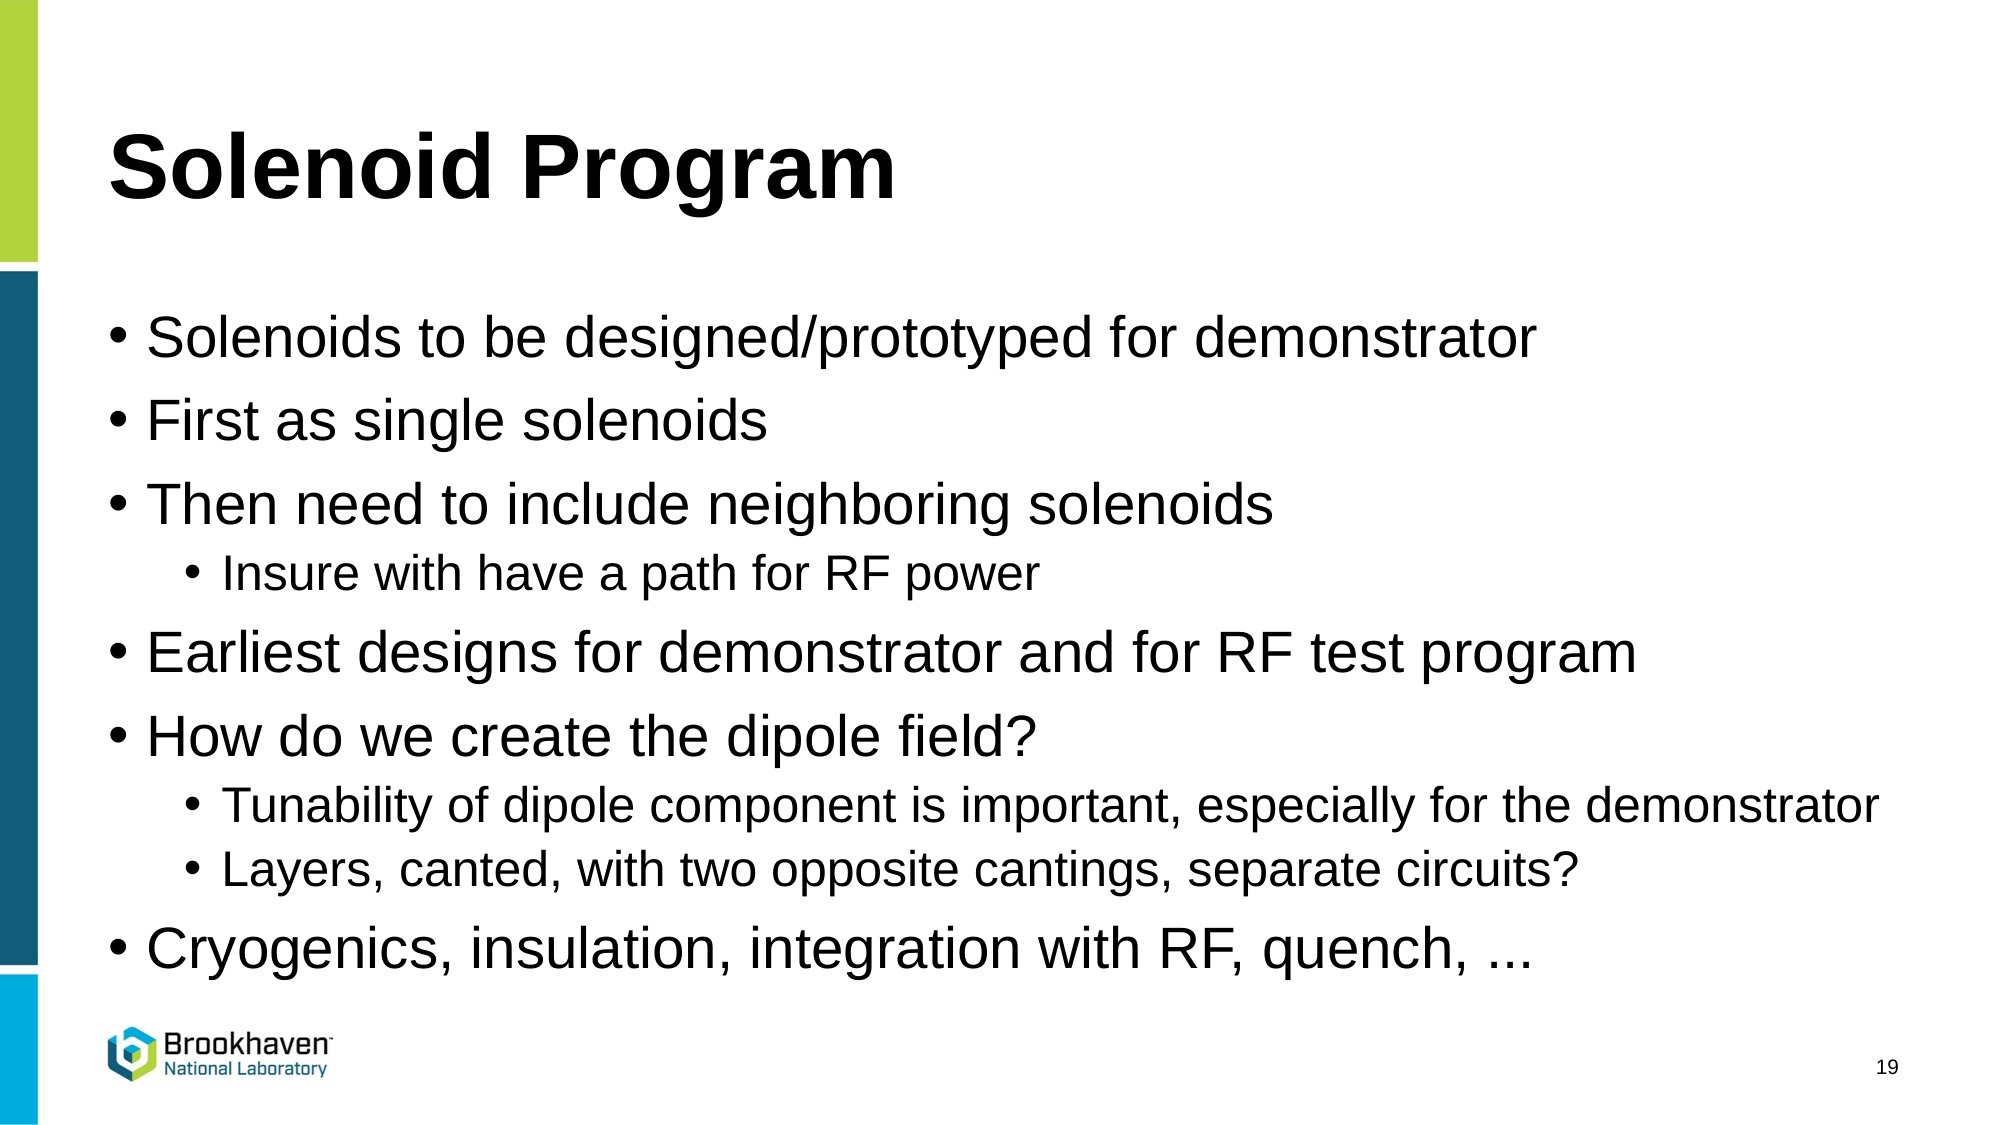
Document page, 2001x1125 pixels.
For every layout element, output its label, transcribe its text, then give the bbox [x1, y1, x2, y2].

picture [0, 0, 2001, 1125]
list Solenoids to be designed/prototyped for demonstrator First as single solenoids Then need to include neighboring solenoids Insure with have a path for RF power Earliest designs for demonstrator and for RF test program How do we create the dipole field? Tunability of dipole component is important, especially for the demonstrator Layers, canted, with two opposite cantings, separate circuits? Cryogenics, insulation, integration with RF, quench, ... [93, 299, 1907, 990]
slide_number 19 [1835, 1036, 1907, 1097]
title Solenoid Program [93, 59, 1907, 278]
